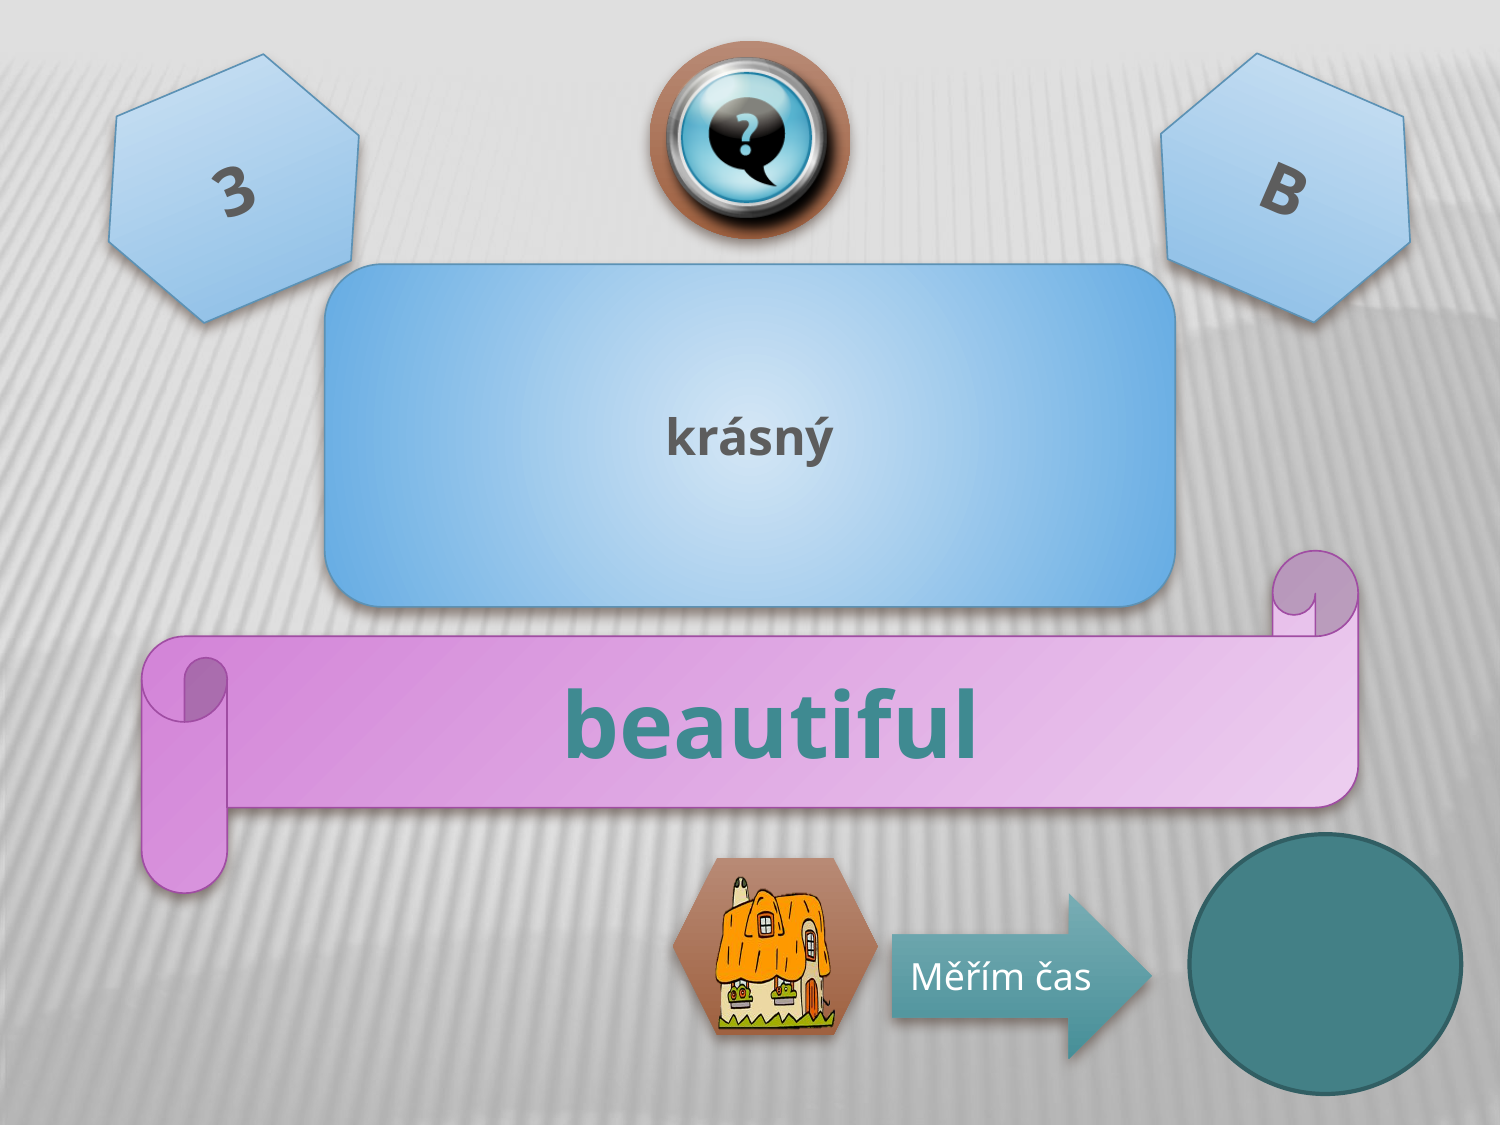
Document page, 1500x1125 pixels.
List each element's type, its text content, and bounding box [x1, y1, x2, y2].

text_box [672, 857, 878, 1040]
text_box B [1160, 52, 1411, 324]
text_box 3 [107, 53, 360, 324]
text_box Měřím čas [891, 893, 1152, 1059]
text_box [1187, 832, 1464, 1097]
text_box krásný [323, 263, 1177, 608]
text_box beautiful [140, 549, 1360, 895]
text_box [649, 40, 851, 242]
